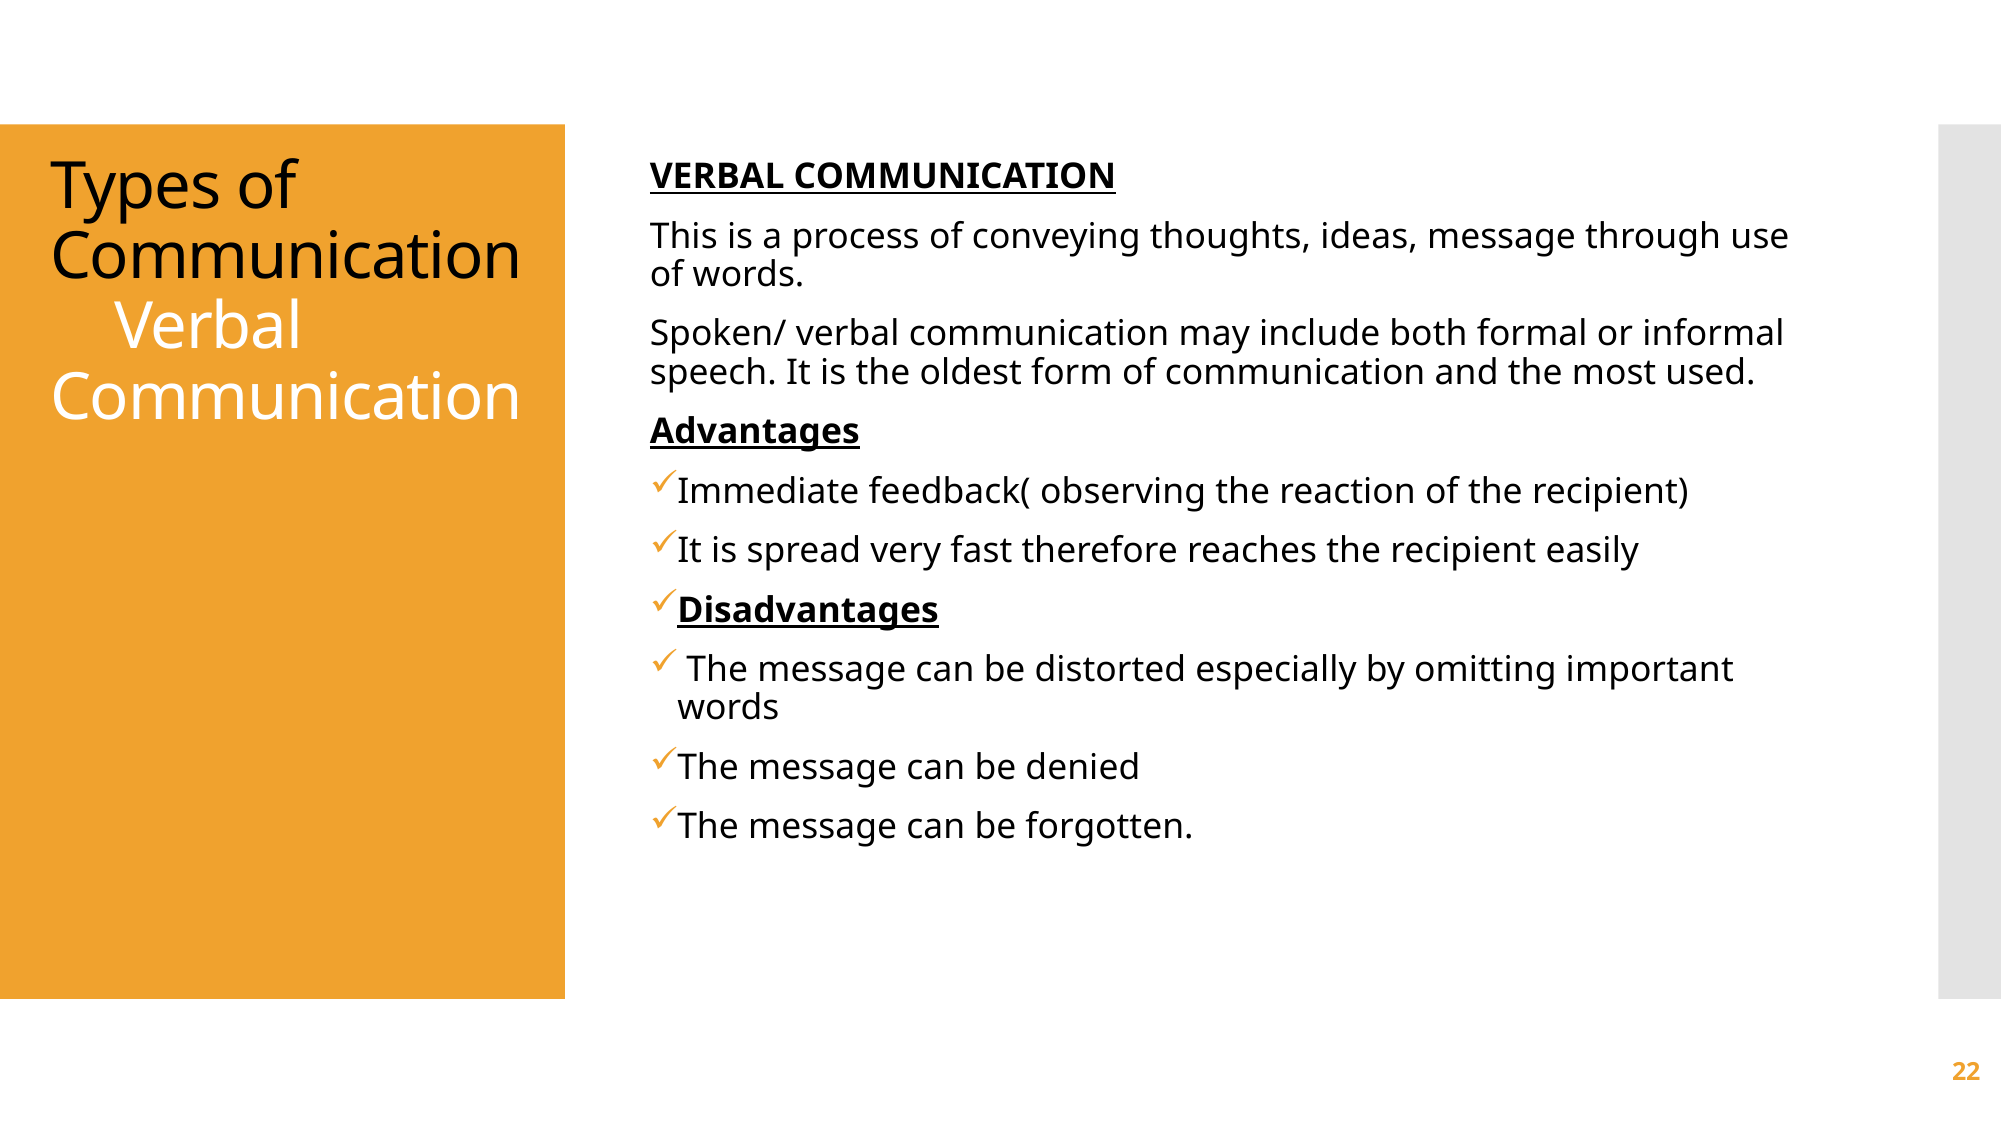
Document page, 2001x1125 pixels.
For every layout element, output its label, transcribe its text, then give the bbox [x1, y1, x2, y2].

list VERBAL COMMUNICATION This is a process of conveying thoughts, ideas, message through use of words. Spoken/ verbal communication may include both formal or informal speech. It is the oldest form of communication and the most used. Advantages Immediate feedback( observing the reaction of the recipient) It is spread very fast therefore reaches the recipient easily Disadvantages The message can be distorted especially by omitting important words The message can be denied The message can be forgotten. [634, 141, 1835, 982]
slide_number 22 [1744, 1042, 1996, 1103]
title Types of Communication Verbal Communication [34, 141, 559, 444]
